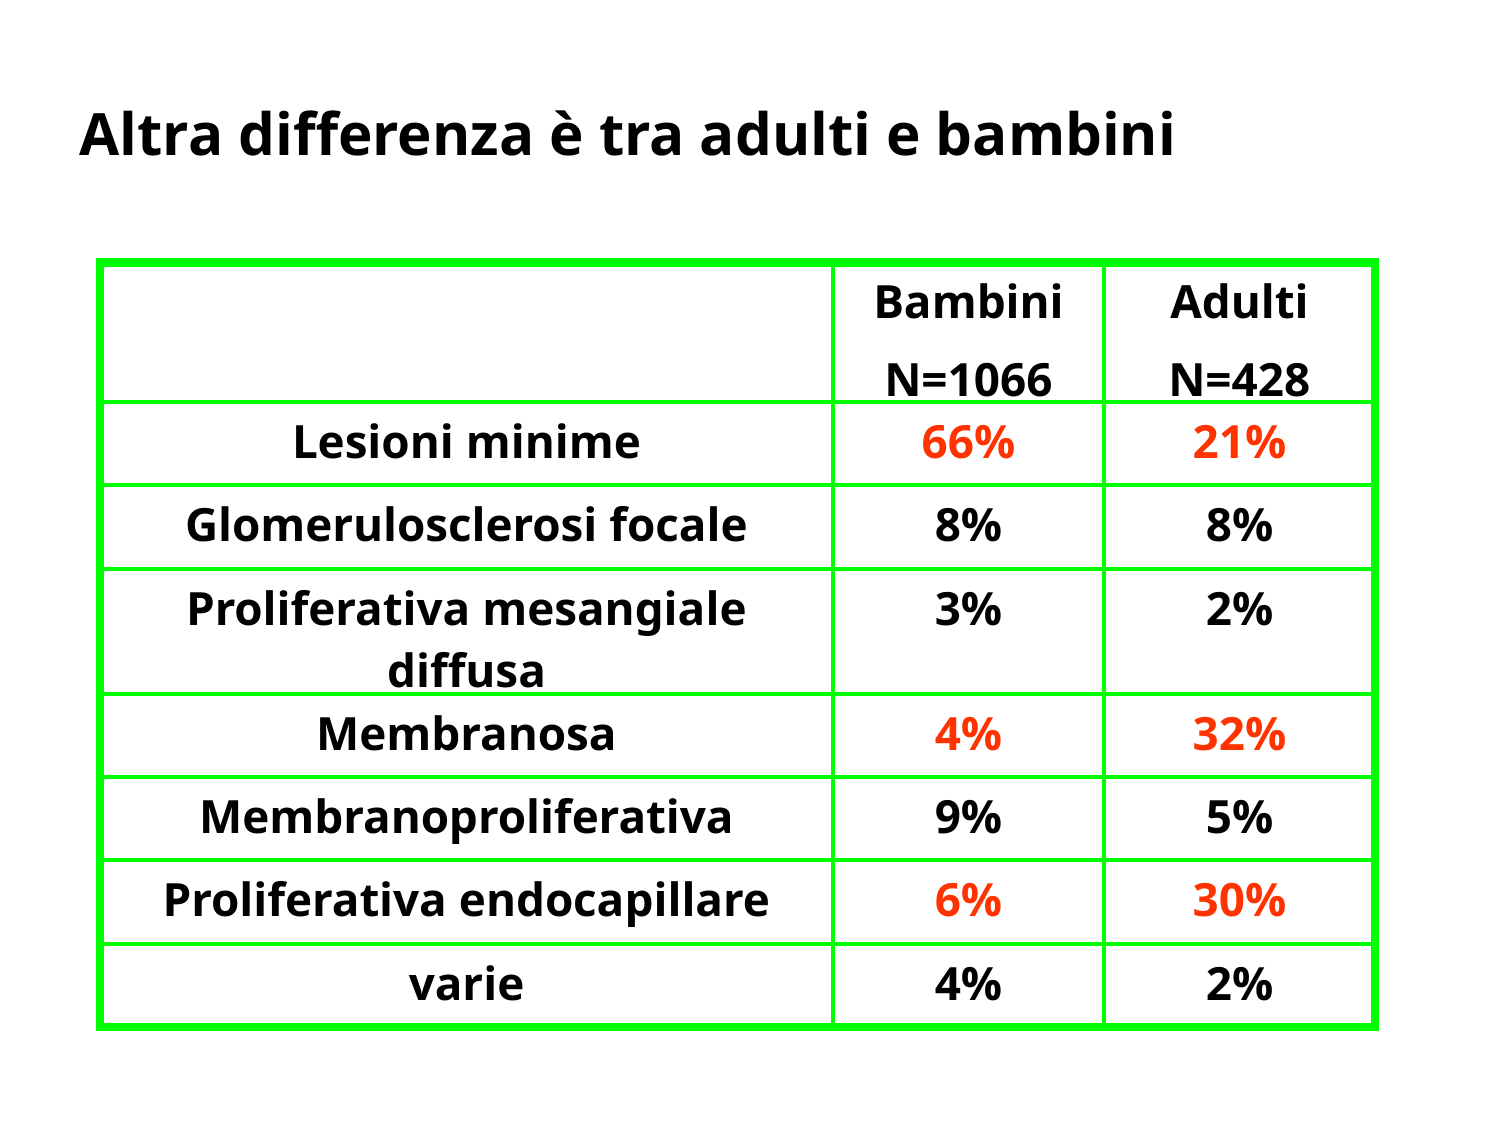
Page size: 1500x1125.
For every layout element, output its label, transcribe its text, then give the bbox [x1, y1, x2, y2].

table_cell 2% [1106, 946, 1371, 1023]
table_cell 2% [1106, 571, 1371, 692]
table_cell 4% [835, 696, 1102, 775]
table_header [104, 267, 831, 400]
table_cell 21% [1106, 404, 1371, 483]
table_cell 32% [1106, 696, 1371, 775]
table_cell 30% [1106, 862, 1371, 942]
table_cell Membranosa [104, 696, 831, 775]
table_cell Proliferativa endocapillare [104, 862, 831, 942]
table_cell 8% [1106, 487, 1371, 567]
text_box Altra differenza è tra adulti e bambini [64, 90, 1215, 175]
table_cell 4% [835, 946, 1102, 1023]
table_cell 6% [835, 862, 1102, 942]
table_cell 5% [1106, 779, 1371, 858]
table_cell Membranoproliferativa [104, 779, 831, 858]
table_cell varie [104, 946, 831, 1023]
table_cell Proliferativa mesangiale diffusa [104, 571, 831, 692]
table_cell 9% [835, 779, 1102, 858]
table_header Adulti N=428 [1106, 267, 1371, 400]
table_cell Lesioni minime [104, 404, 831, 483]
table_cell 66% [835, 404, 1102, 483]
table_cell 3% [835, 571, 1102, 692]
table_cell Glomerulosclerosi focale [104, 487, 831, 567]
table_cell 8% [835, 487, 1102, 567]
table_header Bambini N=1066 [835, 267, 1102, 400]
